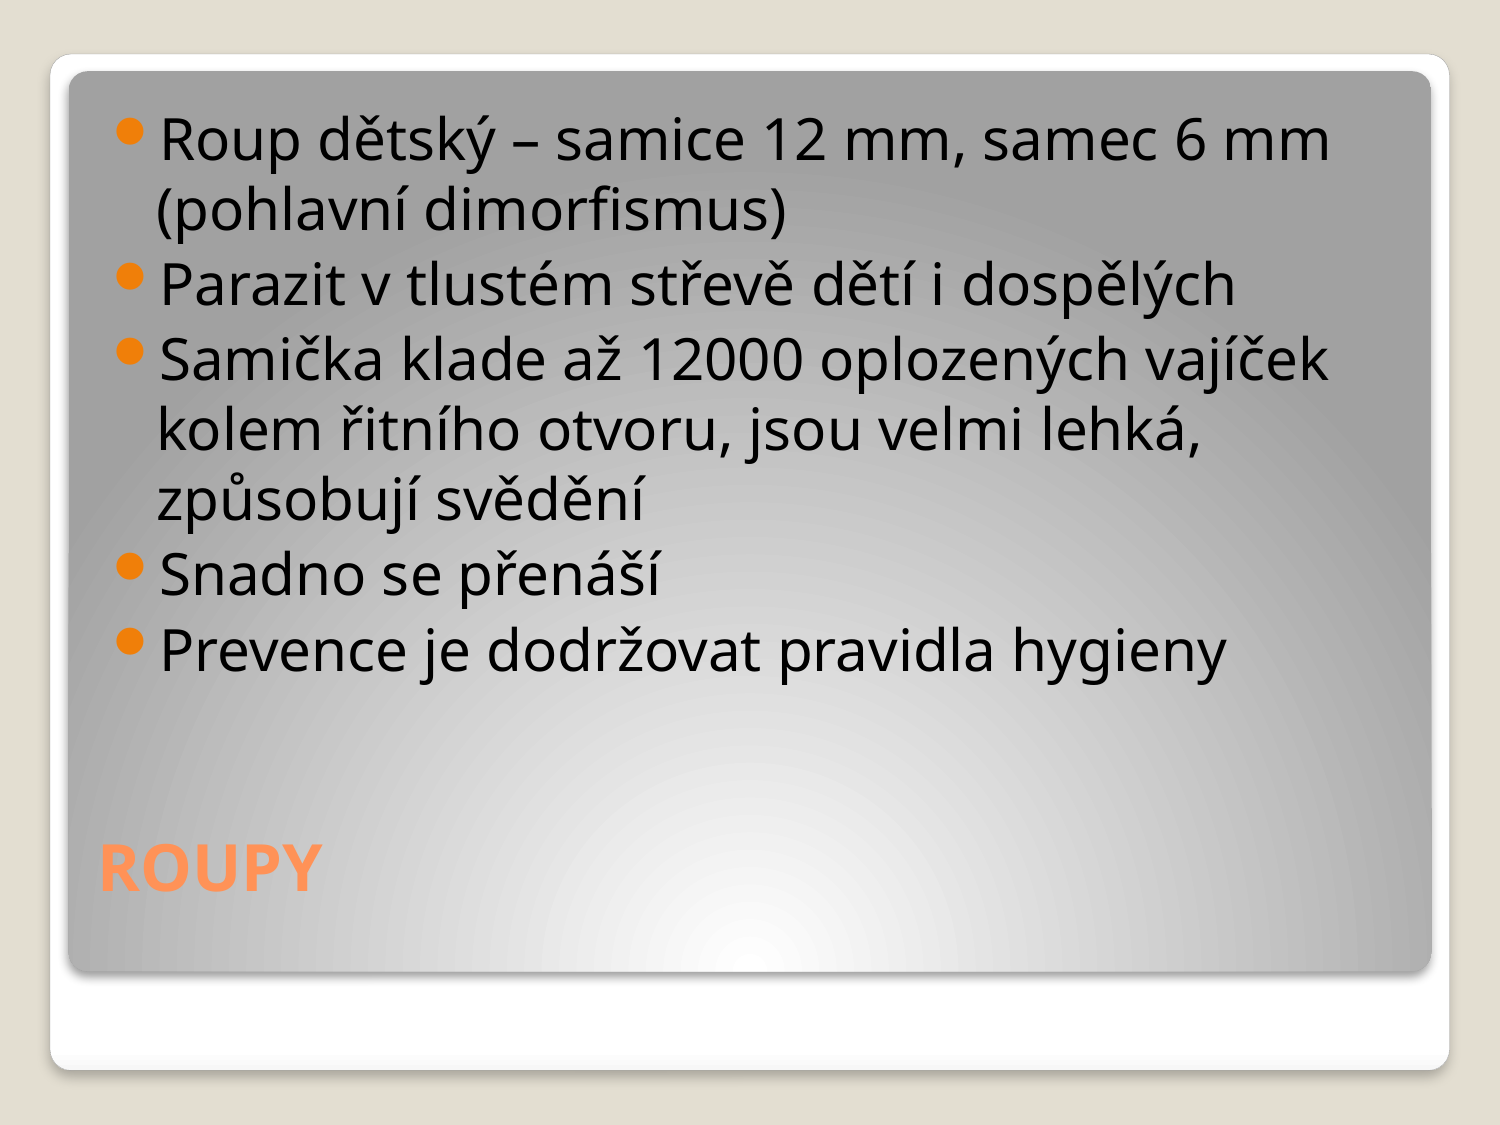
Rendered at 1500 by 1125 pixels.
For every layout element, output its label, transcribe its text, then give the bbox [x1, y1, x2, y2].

list Roup dětský – samice 12 mm, samec 6 mm (pohlavní dimorfismus) Parazit v tlustém střevě dětí i dospělých Samička klade až 12000 oplozených vajíček kolem řitního otvoru, jsou velmi lehká, způsobují svědění Snadno se přenáší Prevence je dodržovat pravidla hygieny [82, 86, 1425, 774]
title ROUPY [82, 817, 1425, 990]
